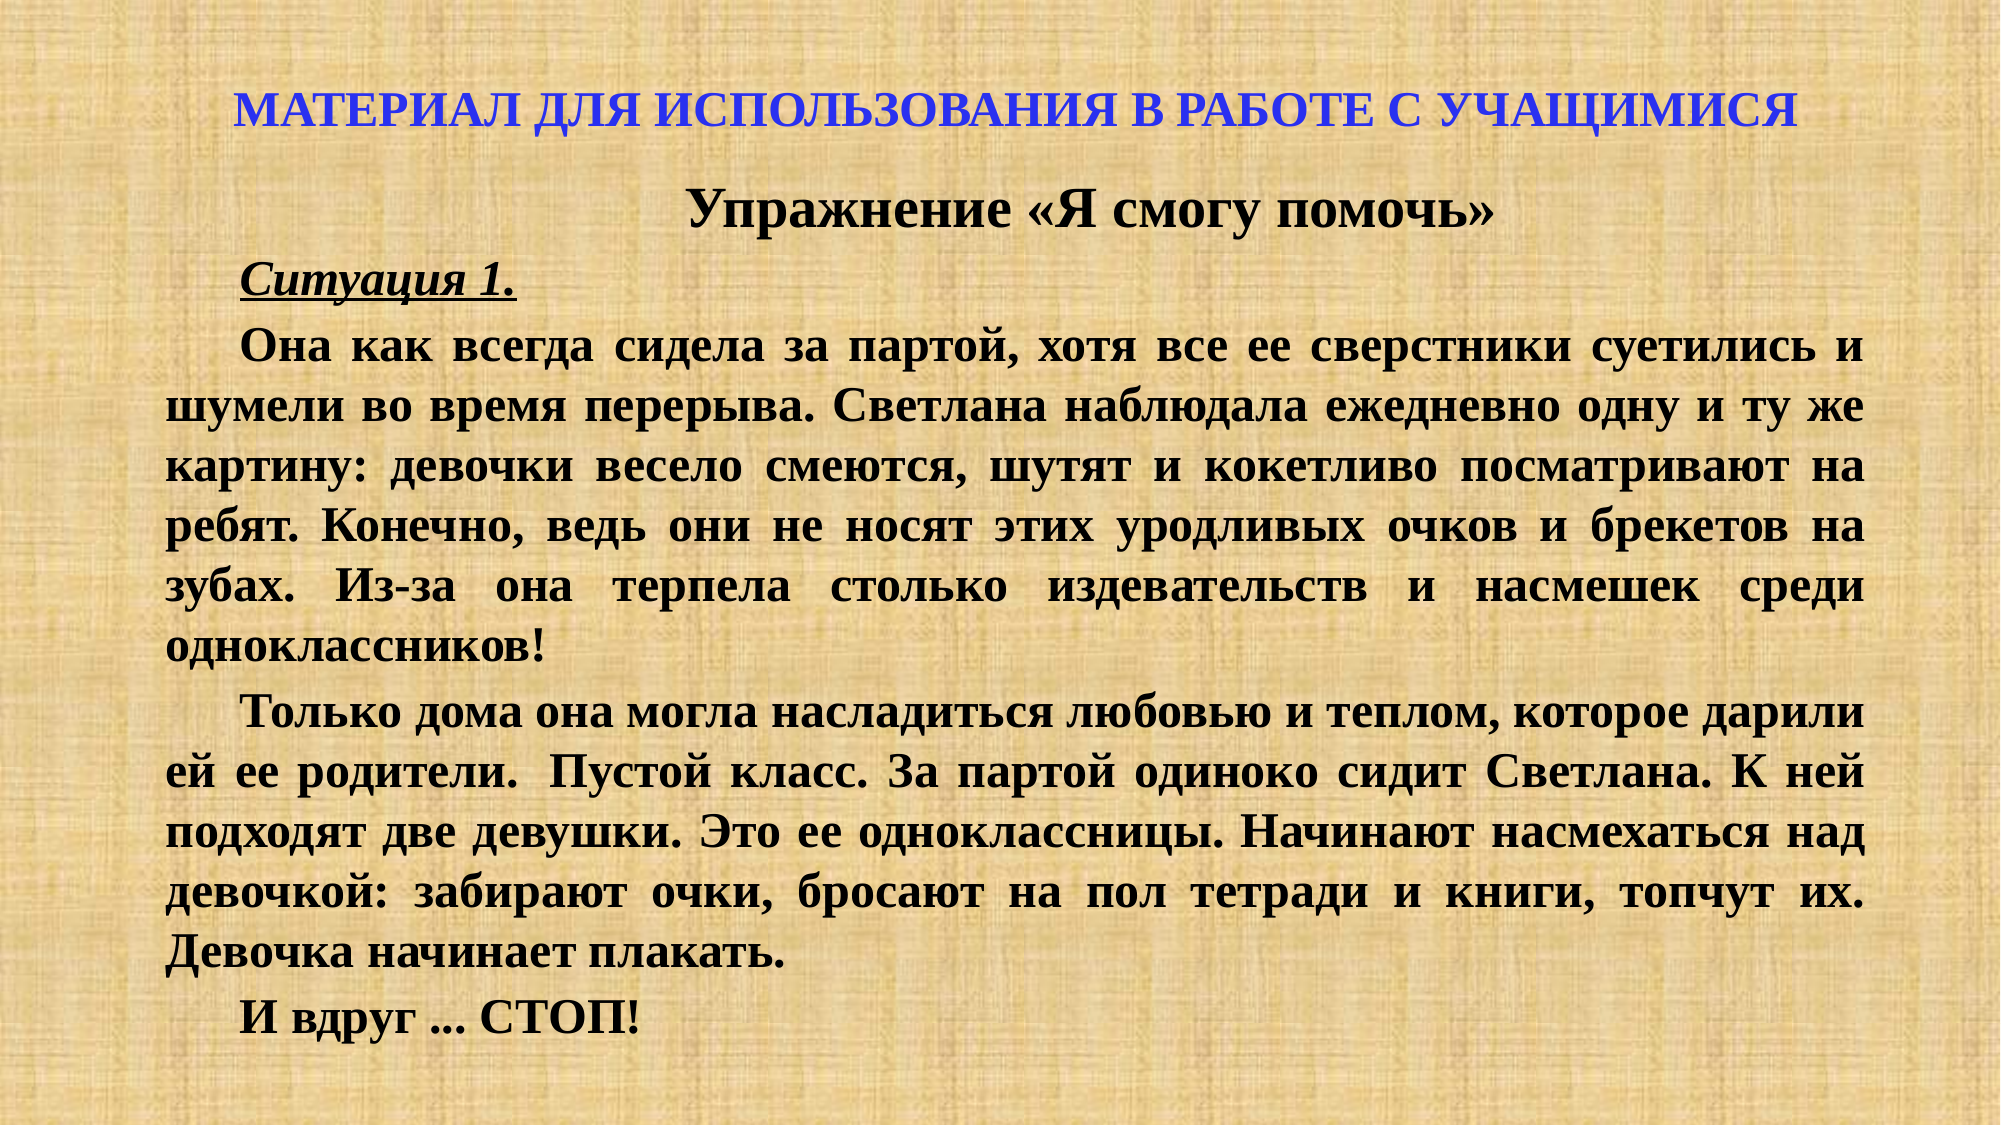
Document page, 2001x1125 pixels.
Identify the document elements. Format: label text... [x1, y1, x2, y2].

text_box МАТЕРИАЛ ДЛЯ ИСПОЛЬЗОВАНИЯ В РАБОТЕ С УЧАЩИМИСЯ [61, 68, 1971, 144]
text_box Упражнение «Я смогу помочь» Ситуация 1. Она как всегда сидела за партой, хотя все ее сверстники суетились и шумели во время перерыва. Светлана наблюдала ежедневно одну и ту же картину: девочки весело смеются, шутят и кокетливо посматривают на ребят. Конечно, ведь они не носят этих уродливых очков и брекетов на зубах. Из-за она терпела столько издевательств и насмешек среди одноклассников! Только дома она могла насладиться любовью и теплом, которое дарили ей ее родители. Пустой класс. За партой одиноко сидит Светлана. К ней подходят две девушки. Это ее одноклассницы. Начинают насмехаться над девочкой: забирают очки, бросают на пол тетради и книги, топчут их. Девочка начинает плакать. И вдруг ... СТОП! [151, 151, 1881, 1124]
picture [0, 0, 2001, 1125]
